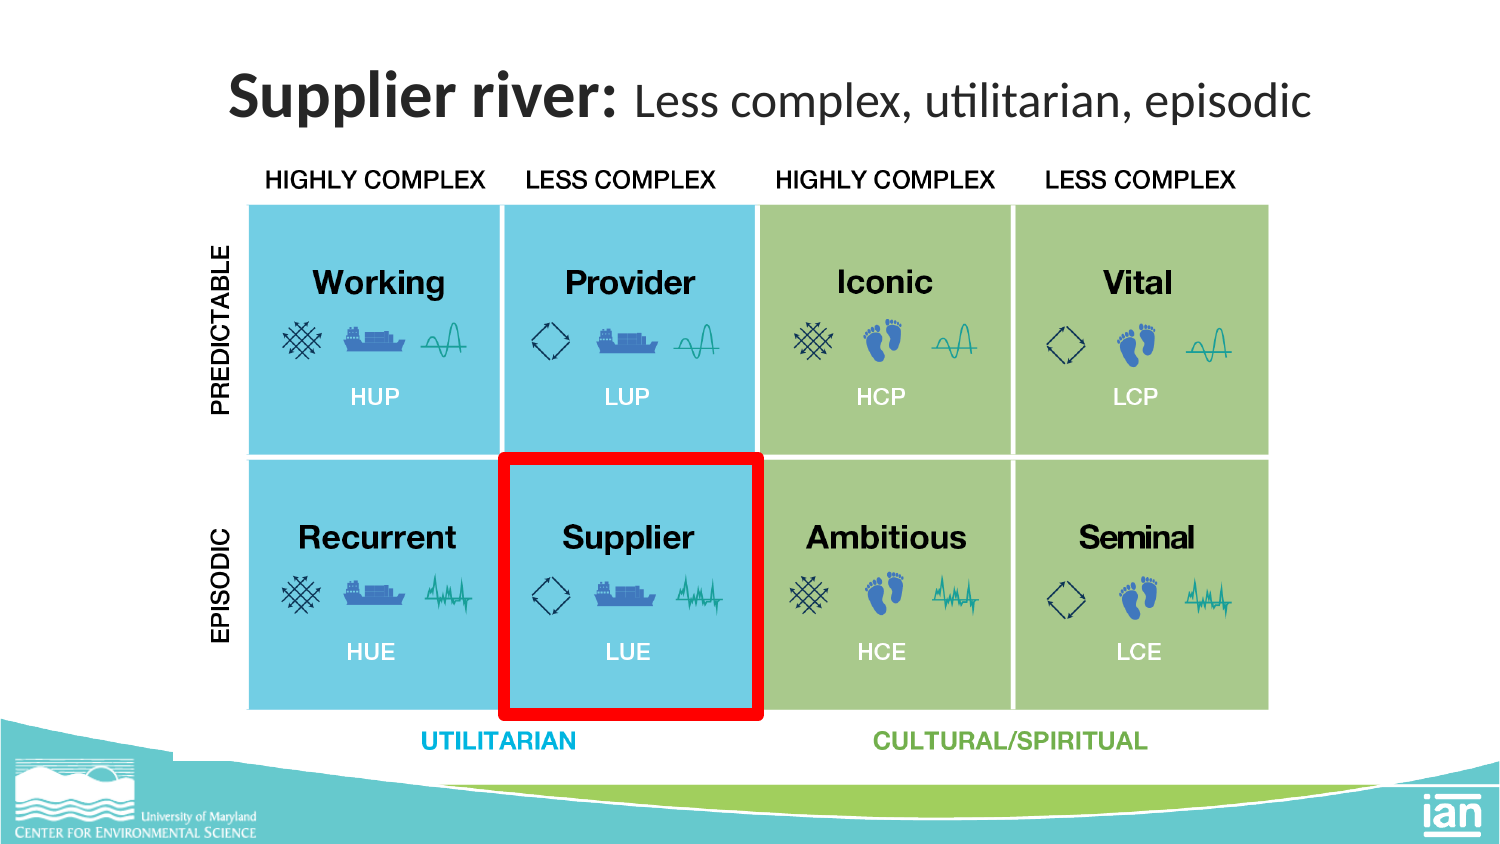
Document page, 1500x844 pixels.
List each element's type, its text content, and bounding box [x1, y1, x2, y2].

picture [0, 140, 1500, 844]
title Supplier river: Less complex, utilitarian, episodic [72, 2, 1423, 142]
